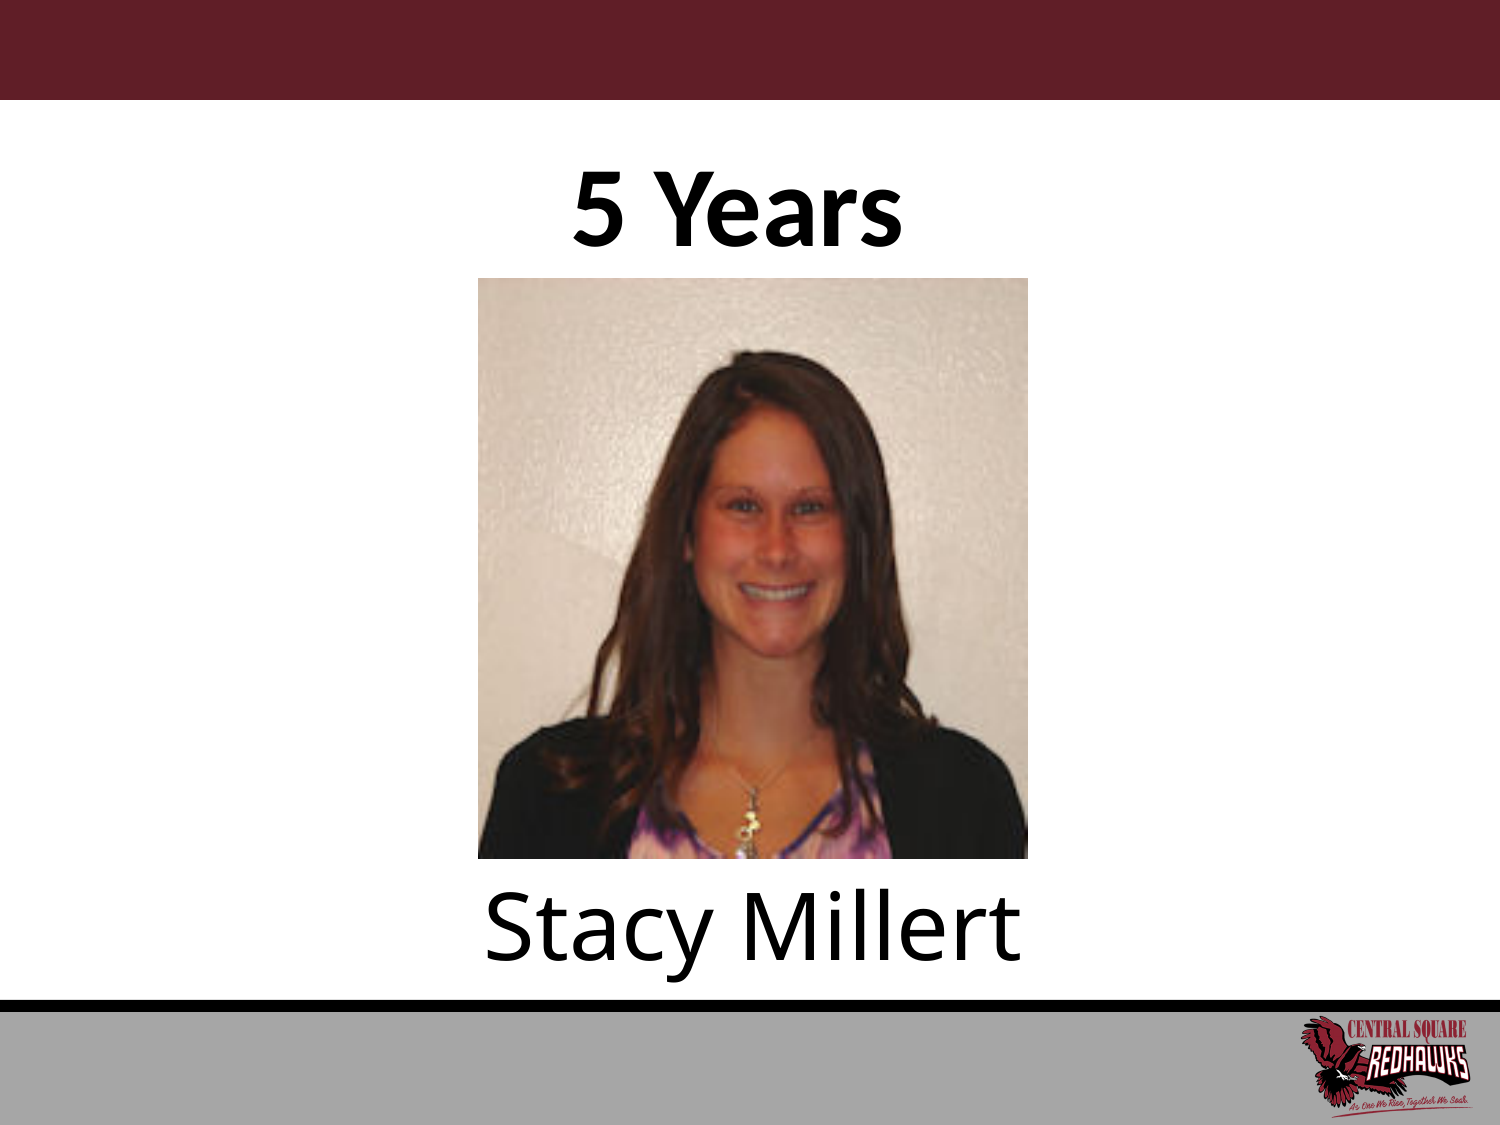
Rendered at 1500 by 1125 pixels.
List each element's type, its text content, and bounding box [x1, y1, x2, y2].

picture [1287, 1012, 1475, 1119]
text_box 5 Years [555, 124, 920, 277]
text_box Stacy Millert [469, 858, 1037, 986]
picture [477, 278, 1029, 859]
